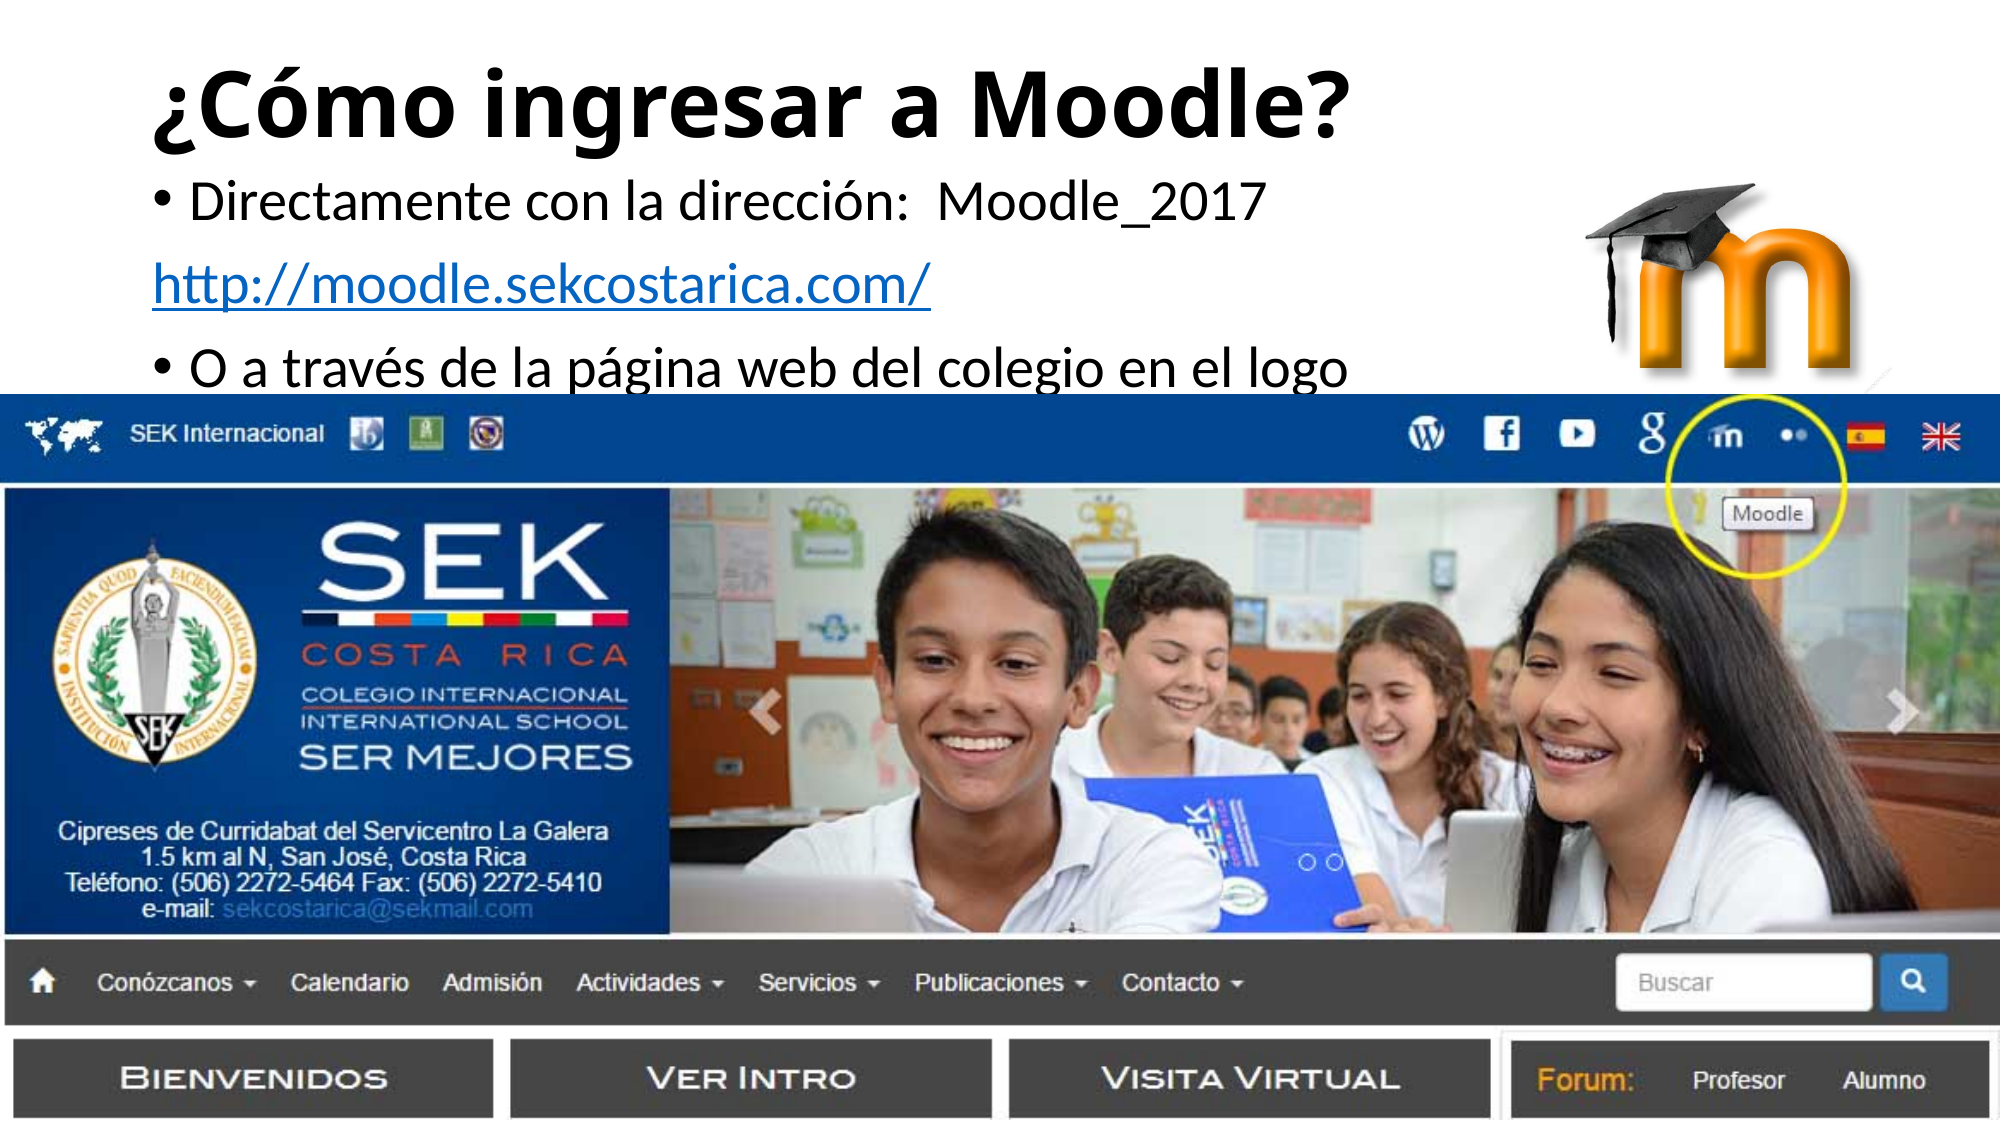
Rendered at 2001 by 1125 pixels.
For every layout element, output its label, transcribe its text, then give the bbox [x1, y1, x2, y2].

list Directamente con la dirección: Moodle_2017 http://moodle.sekcostarica.com/ O a través de la página web del colegio en el logo [137, 162, 1580, 394]
picture [0, 162, 2000, 1120]
title ¿Cómo ingresar a Moodle? [137, 0, 1863, 162]
